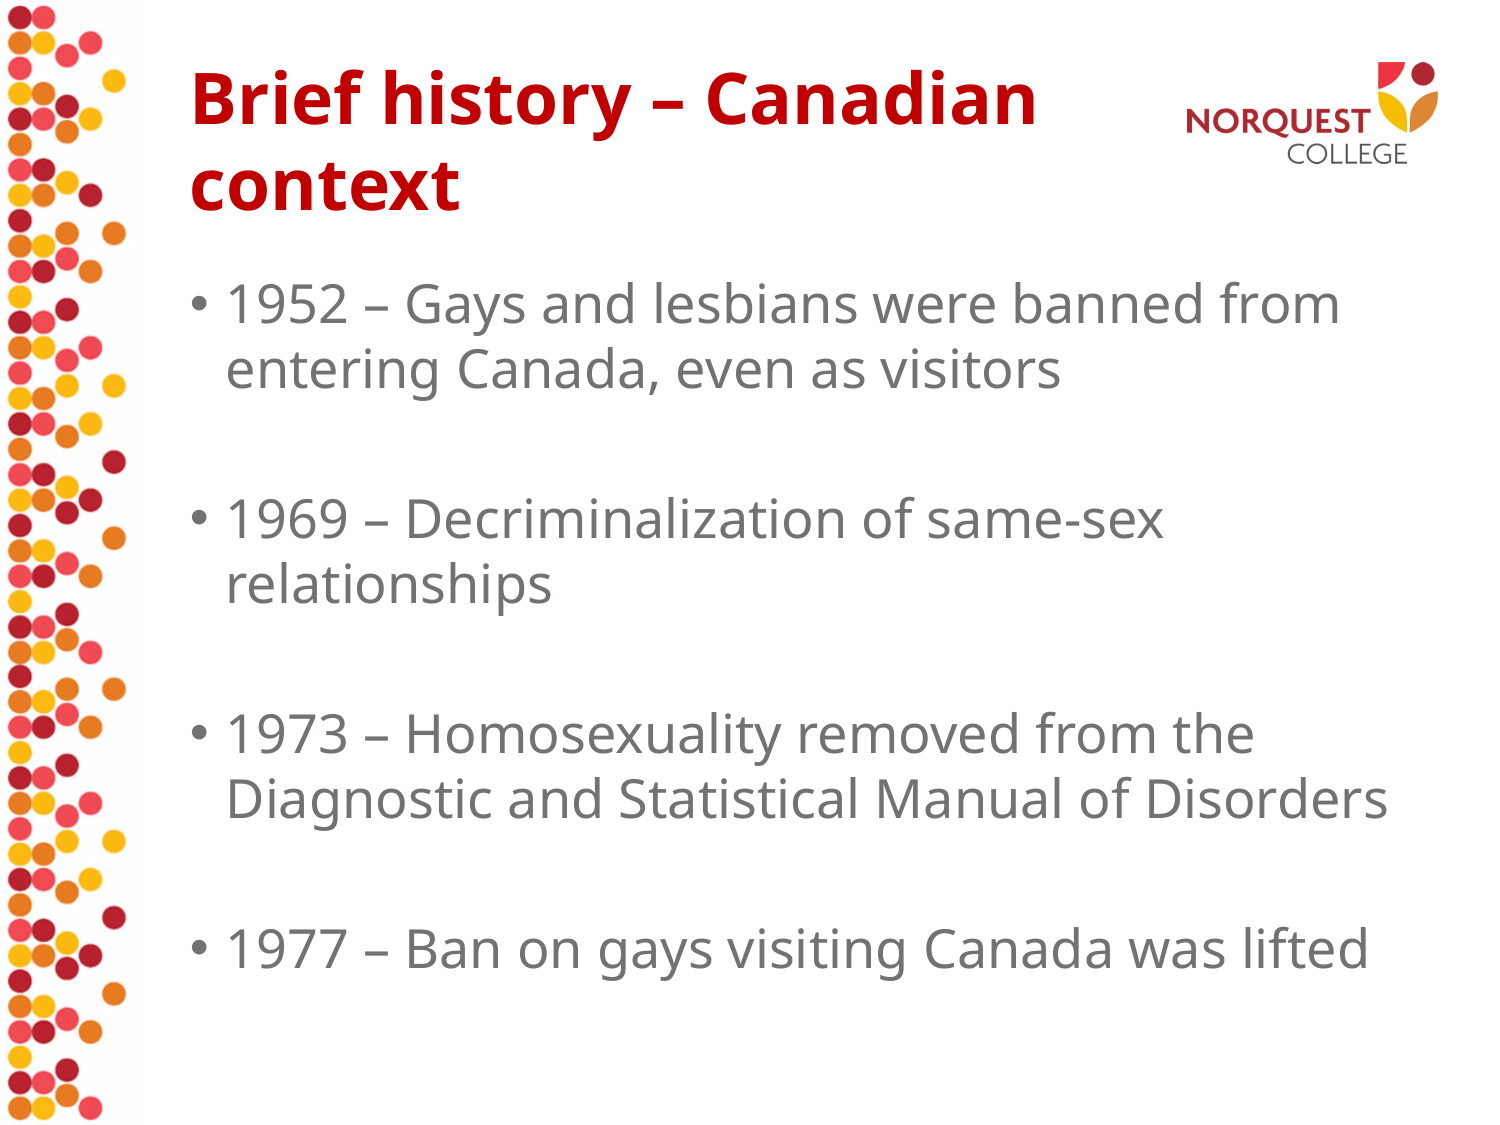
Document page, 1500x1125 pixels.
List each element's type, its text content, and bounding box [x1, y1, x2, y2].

picture [1, 1, 141, 1124]
picture [1187, 62, 1438, 164]
title Brief history – Canadian context [174, 45, 1100, 233]
list 1952 – Gays and lesbians were banned from entering Canada, even as visitors 1969 – Decriminalization of same-sex relationships 1973 – Homosexuality removed from the Diagnostic and Statistical Manual of Disorders 1977 – Ban on gays visiting Canada was lifted [174, 262, 1425, 1050]
